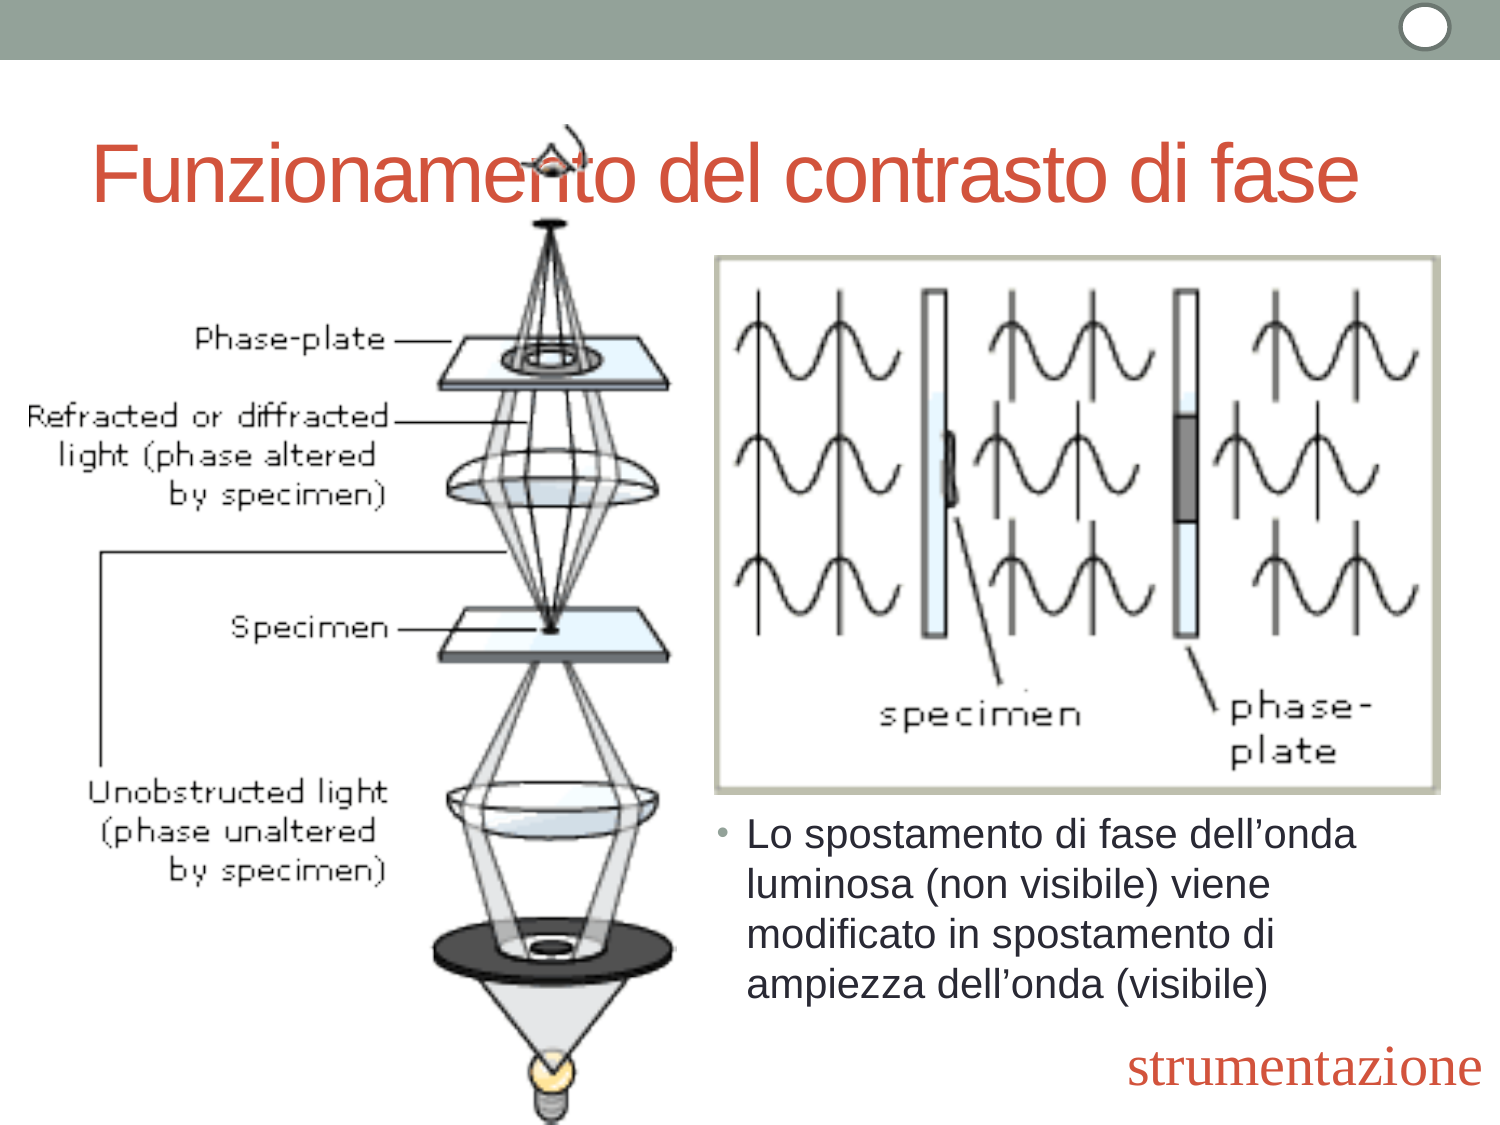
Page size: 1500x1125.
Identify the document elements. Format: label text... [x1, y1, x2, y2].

title Funzionamento del contrasto di fase [75, 87, 1425, 250]
text_box [1398, 2, 1452, 52]
text_box strumentazione [1112, 1019, 1499, 1105]
picture [714, 255, 1441, 795]
list Lo spostamento di fase dell’onda luminosa (non visibile) viene modificato in spostamento di ampiezza dell’onda (visibile) [701, 799, 1393, 1125]
picture [29, 124, 677, 1125]
